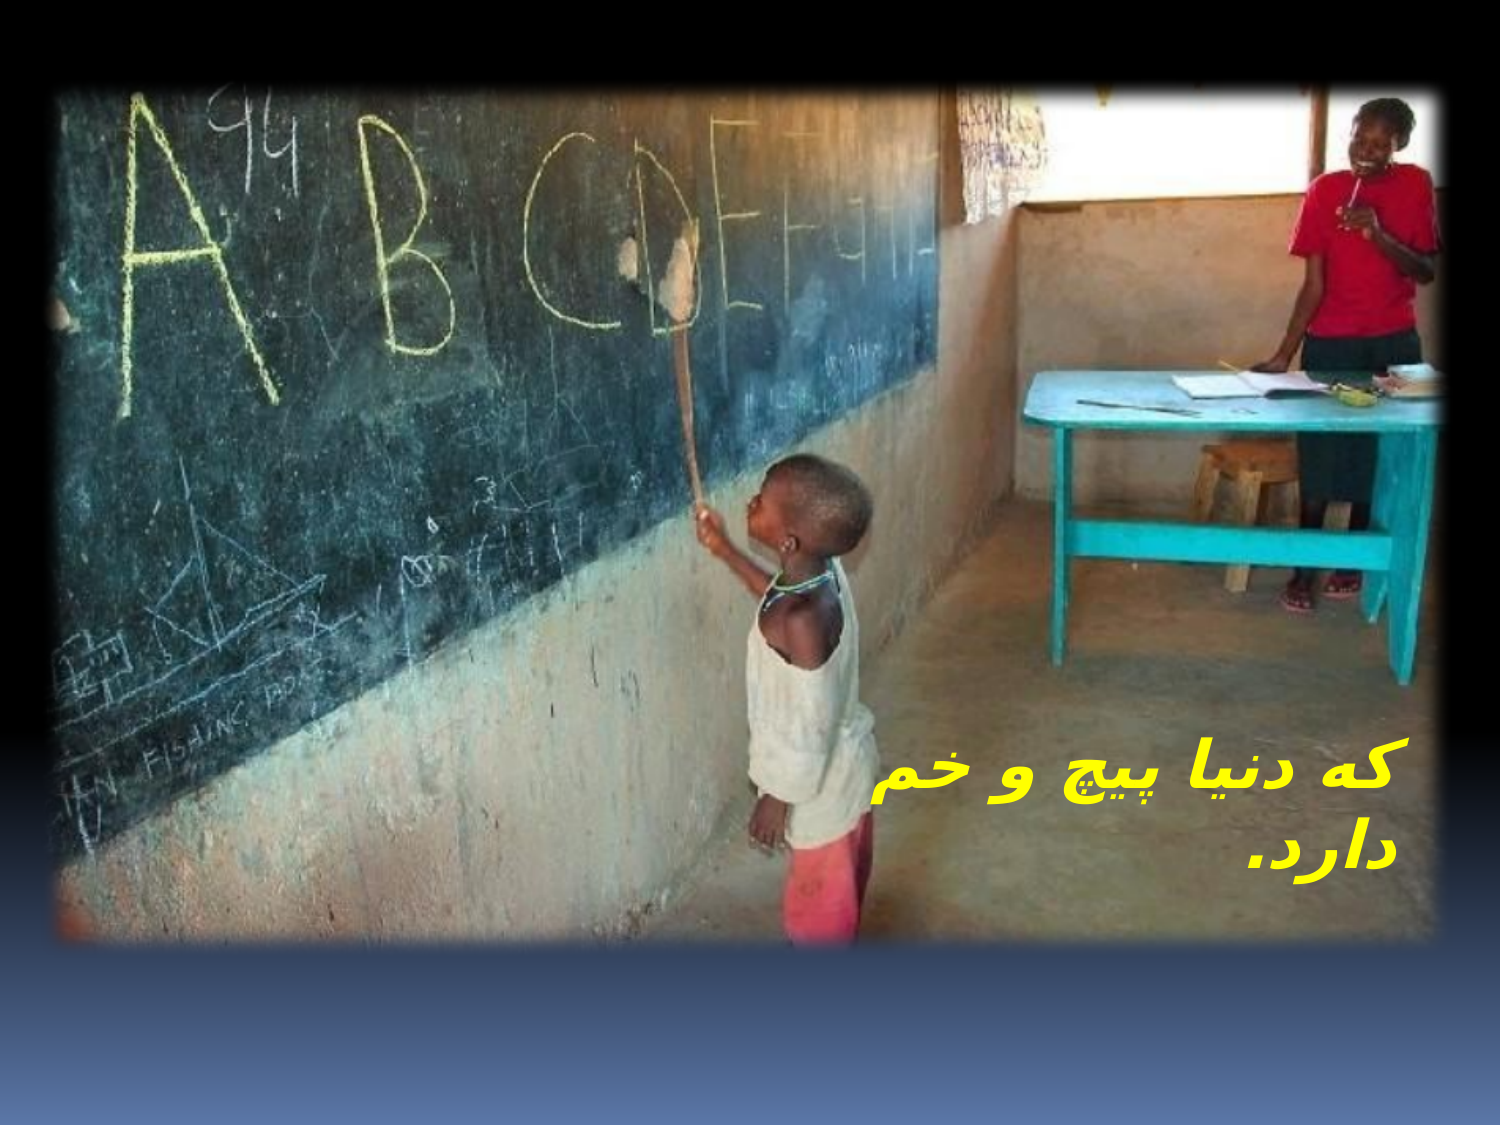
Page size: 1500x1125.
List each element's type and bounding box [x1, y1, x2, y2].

picture [40, 77, 1454, 958]
